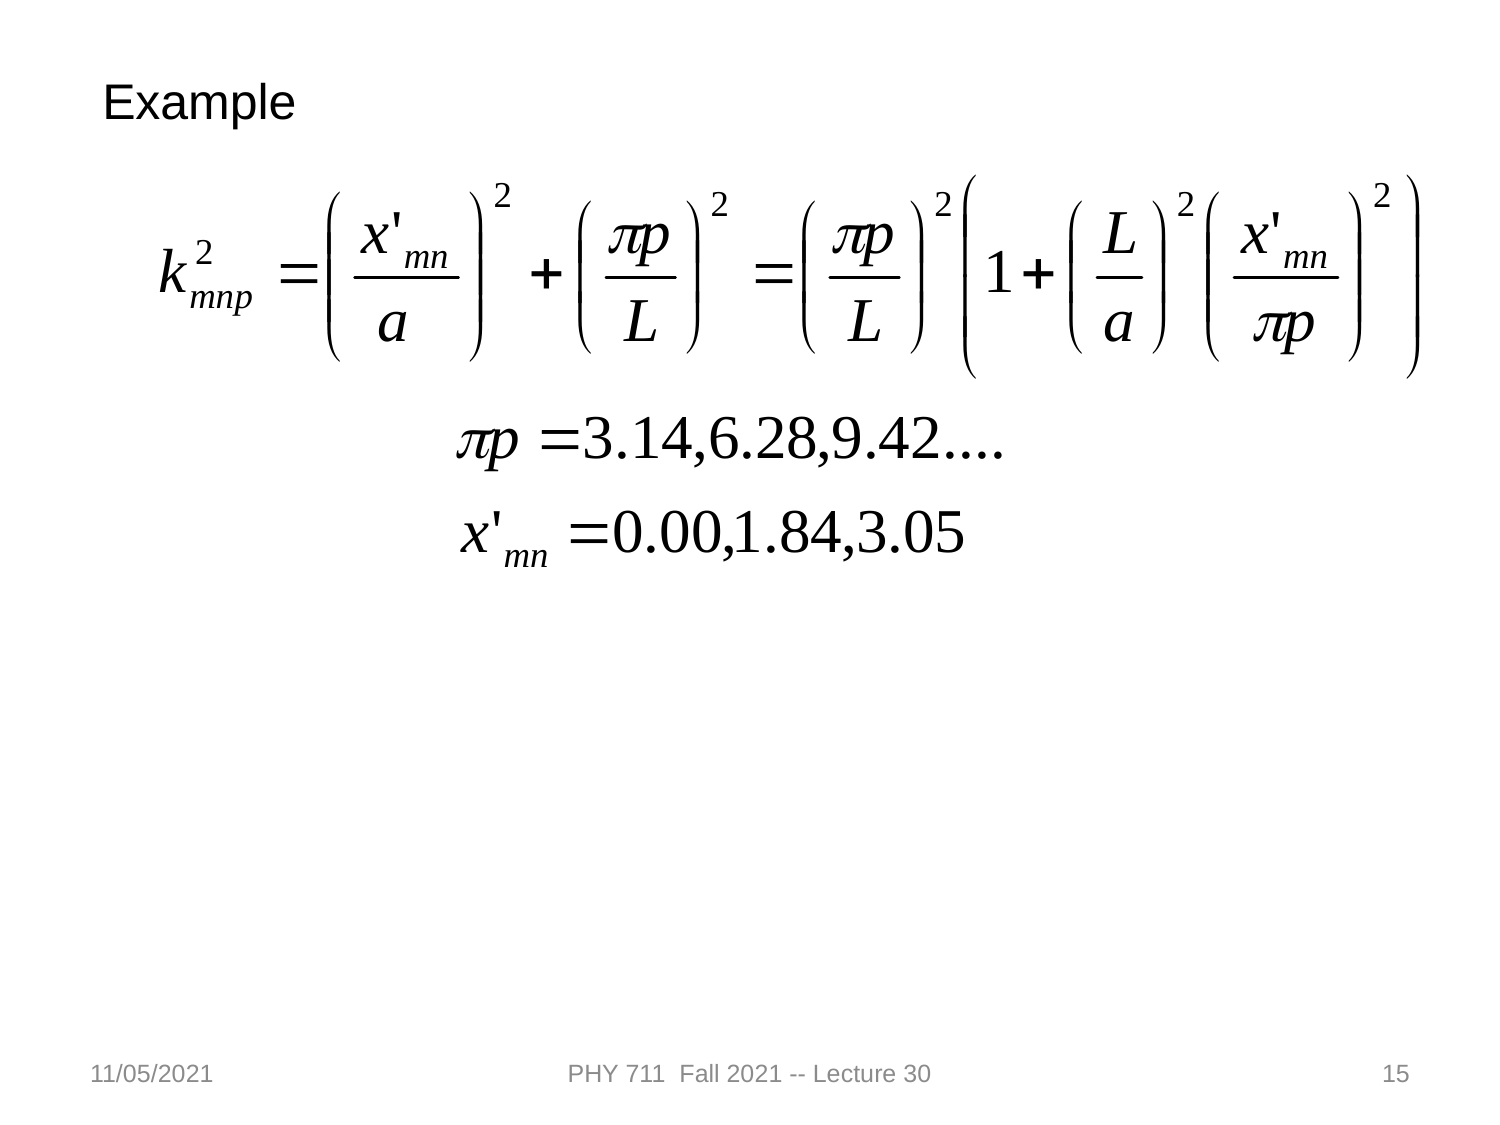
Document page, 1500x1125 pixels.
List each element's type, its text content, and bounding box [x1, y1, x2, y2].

slide_number 15 [1074, 1042, 1425, 1103]
footer PHY 711 Fall 2021 -- Lecture 30 [512, 1042, 988, 1103]
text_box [149, 162, 1439, 584]
text_box Example [87, 62, 1338, 138]
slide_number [75, 1042, 425, 1103]
